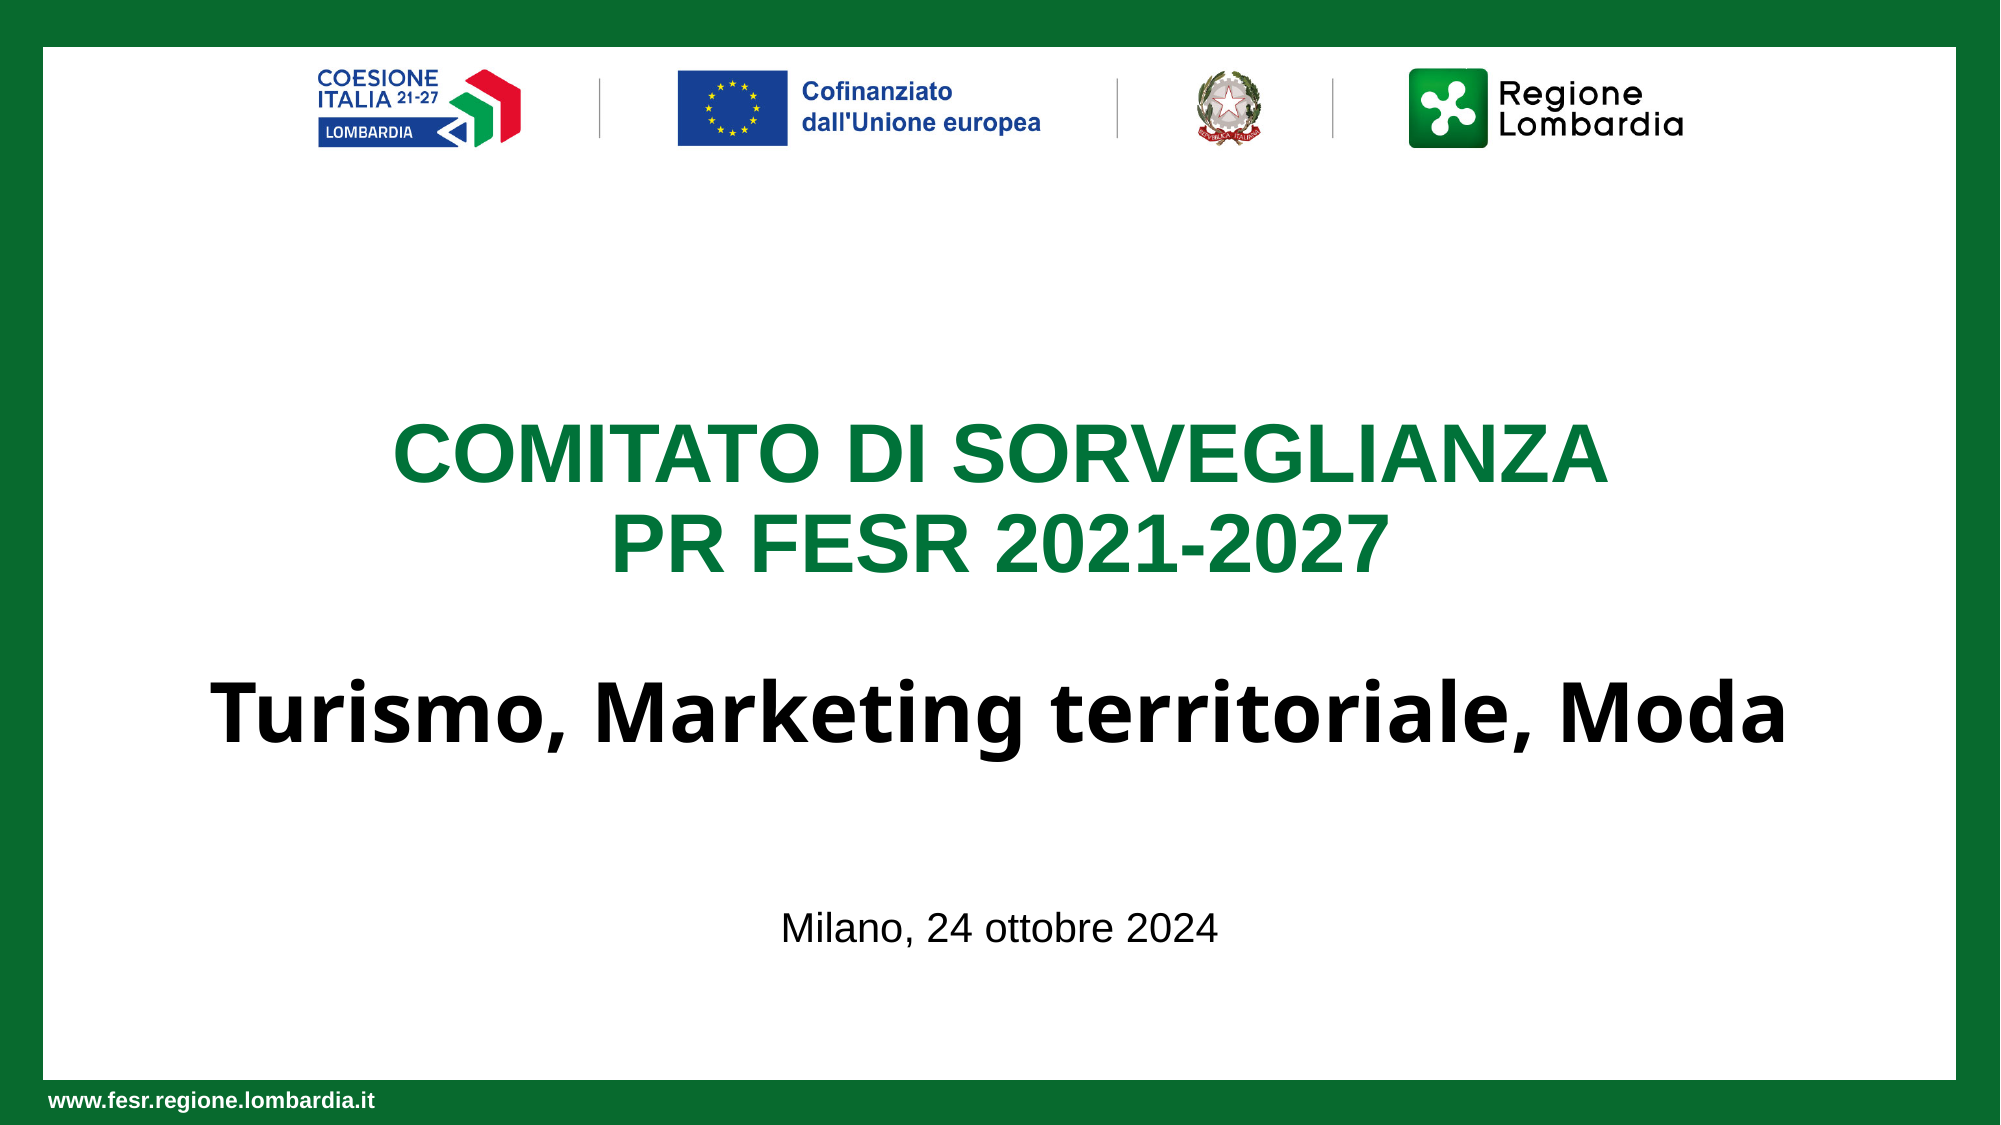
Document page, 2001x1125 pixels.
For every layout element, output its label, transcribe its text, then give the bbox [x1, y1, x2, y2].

subtitle www.fesr.regione.lombardia.it [31, 1081, 392, 1122]
title COMITATO DI SORVEGLIANZA PR FESR 2021-2027 [364, 368, 1640, 599]
picture [302, 51, 1699, 166]
text_box Milano, 24 ottobre 2024 [249, 893, 1750, 1008]
text_box Turismo, Marketing territoriale, Moda [170, 662, 1830, 769]
text_box [19, 23, 1981, 1105]
